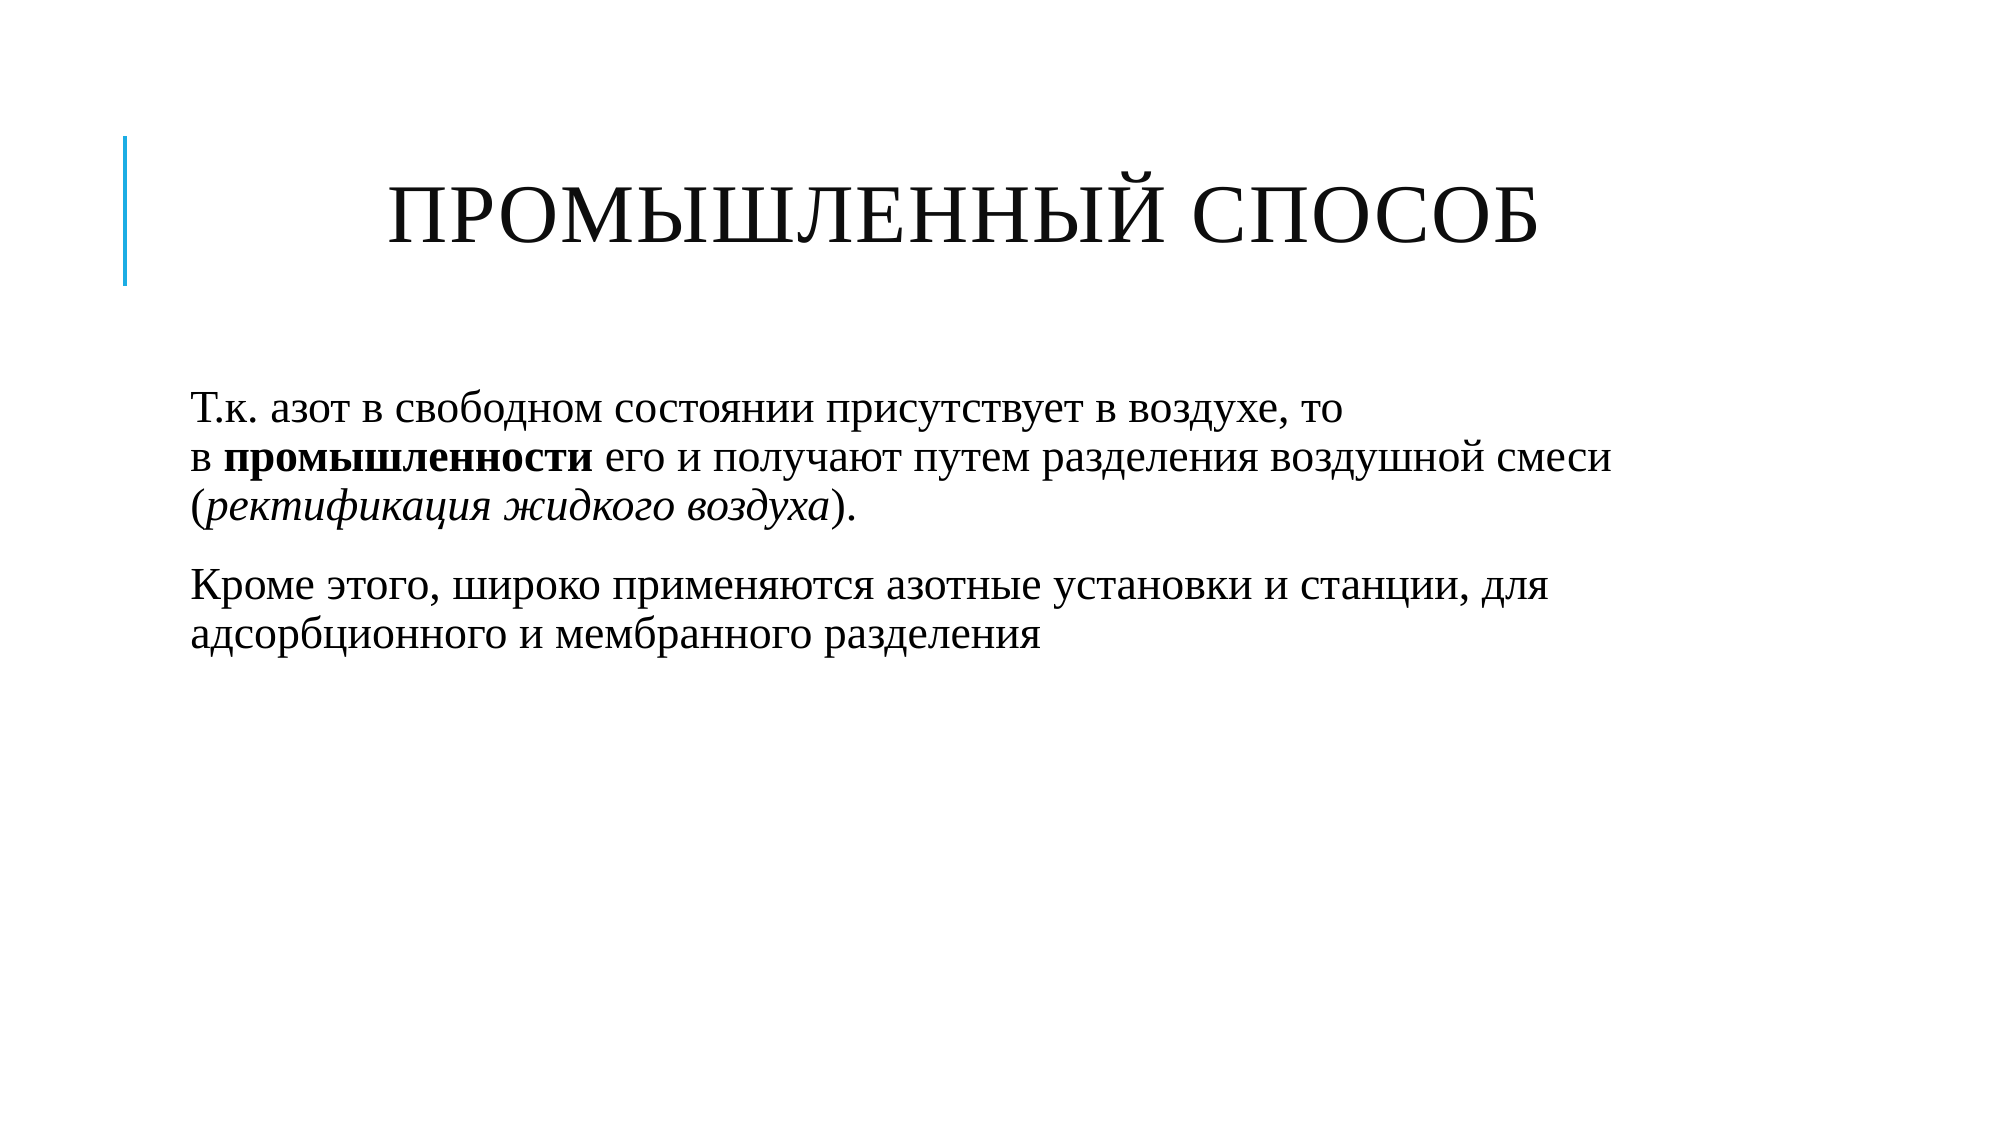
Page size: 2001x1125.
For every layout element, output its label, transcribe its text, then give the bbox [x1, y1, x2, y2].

list Т.к. азот в свободном состоянии присутствует в воздухе, то в промышленности его и получают путем разделения воздушной смеси (ректификация жидкого воздуха). Кроме этого, широко применяются азотные установки и станции, для адсорбционного и мембранного разделения [168, 375, 1763, 1035]
title Промышленный способ [168, 96, 1763, 342]
